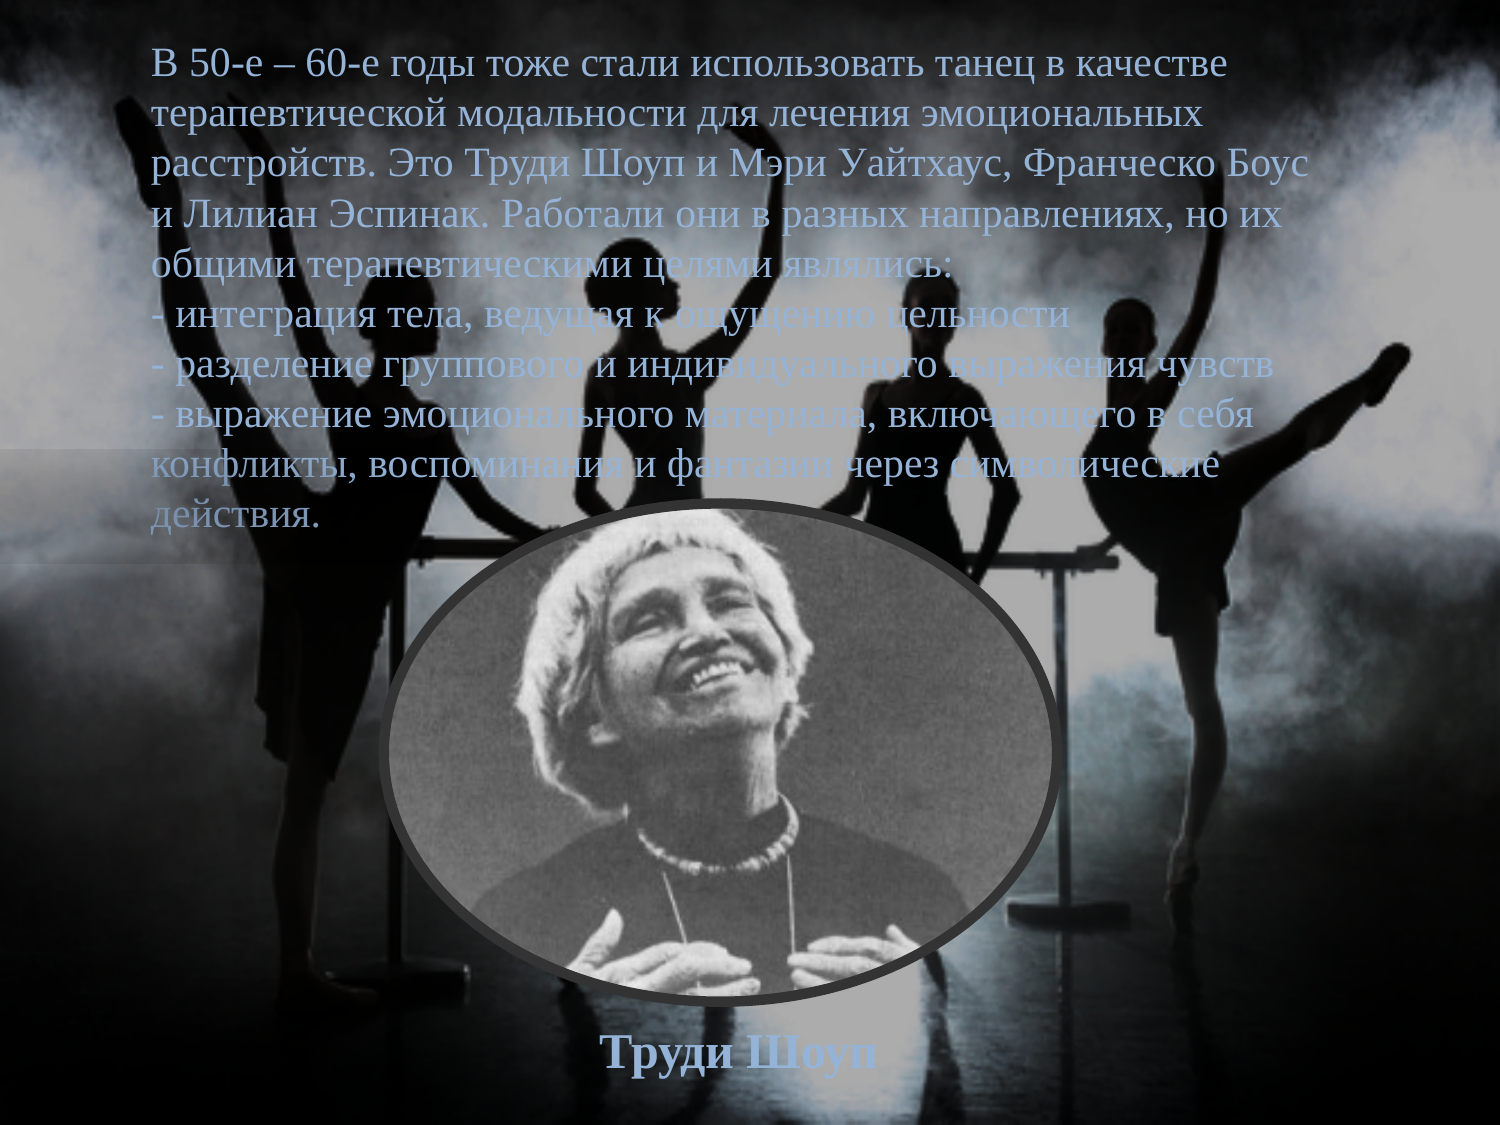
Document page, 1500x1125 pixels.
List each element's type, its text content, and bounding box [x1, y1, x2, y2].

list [383, 503, 1058, 1002]
picture [0, 0, 1500, 1125]
title В 50-е – 60-е годы тоже стали использовать танец в качестве терапевтической модальности для лечения эмоциональных расстройств. Это Труди Шоуп и Мэри Уайтхаус, Франческо Боус и Лилиан Эспинак. Работали они в разных направлениях, но их общими терапевтическими целями являлись: - интеграция тела, ведущая к ощущению цельности - разделение группового и индивидуального выражения чувств - выражение эмоционального материала, включающего в себя конфликты, воспоминания и фантазии через символические действия. [135, 0, 1341, 544]
list Труди Шоуп [584, 1011, 951, 1083]
